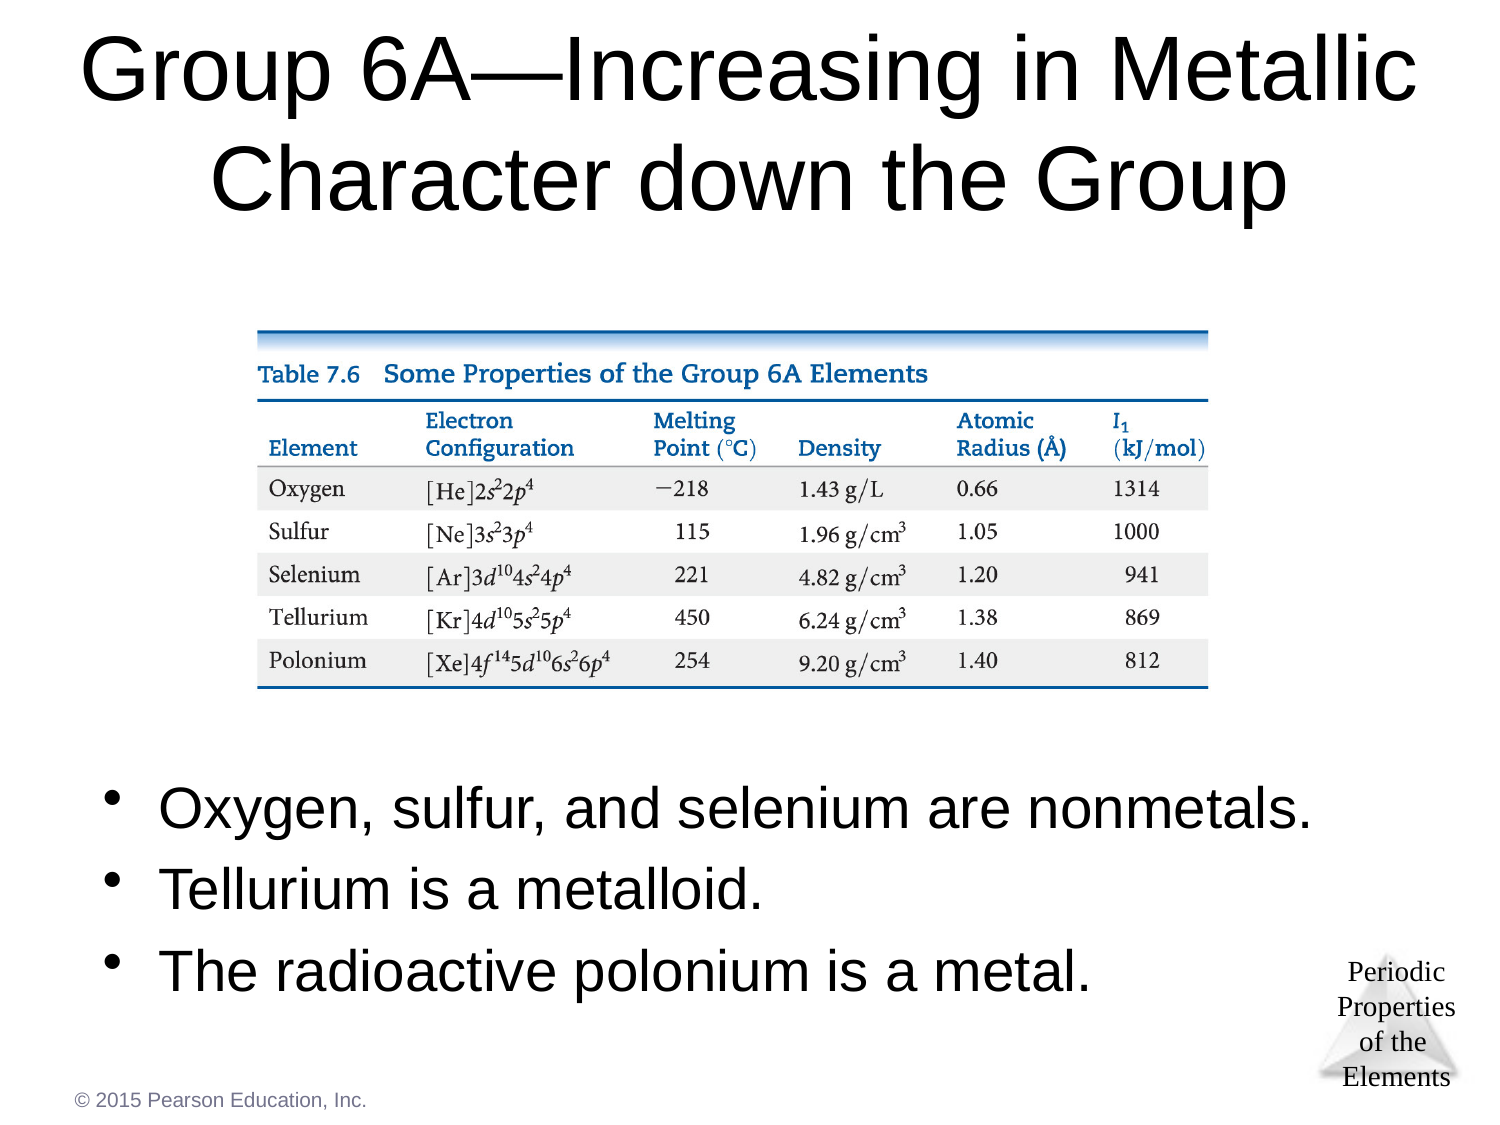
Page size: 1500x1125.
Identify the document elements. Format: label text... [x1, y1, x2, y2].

picture [249, 322, 1216, 693]
picture [1366, 1003, 1373, 1015]
title Group 6A—Increasing in Metallic Character down the Group [0, 12, 1500, 225]
picture [1275, 899, 1500, 1125]
list Oxygen, sulfur, and selenium are nonmetals. Tellurium is a metalloid. The radioactive polonium is a metal. [87, 762, 1363, 1025]
